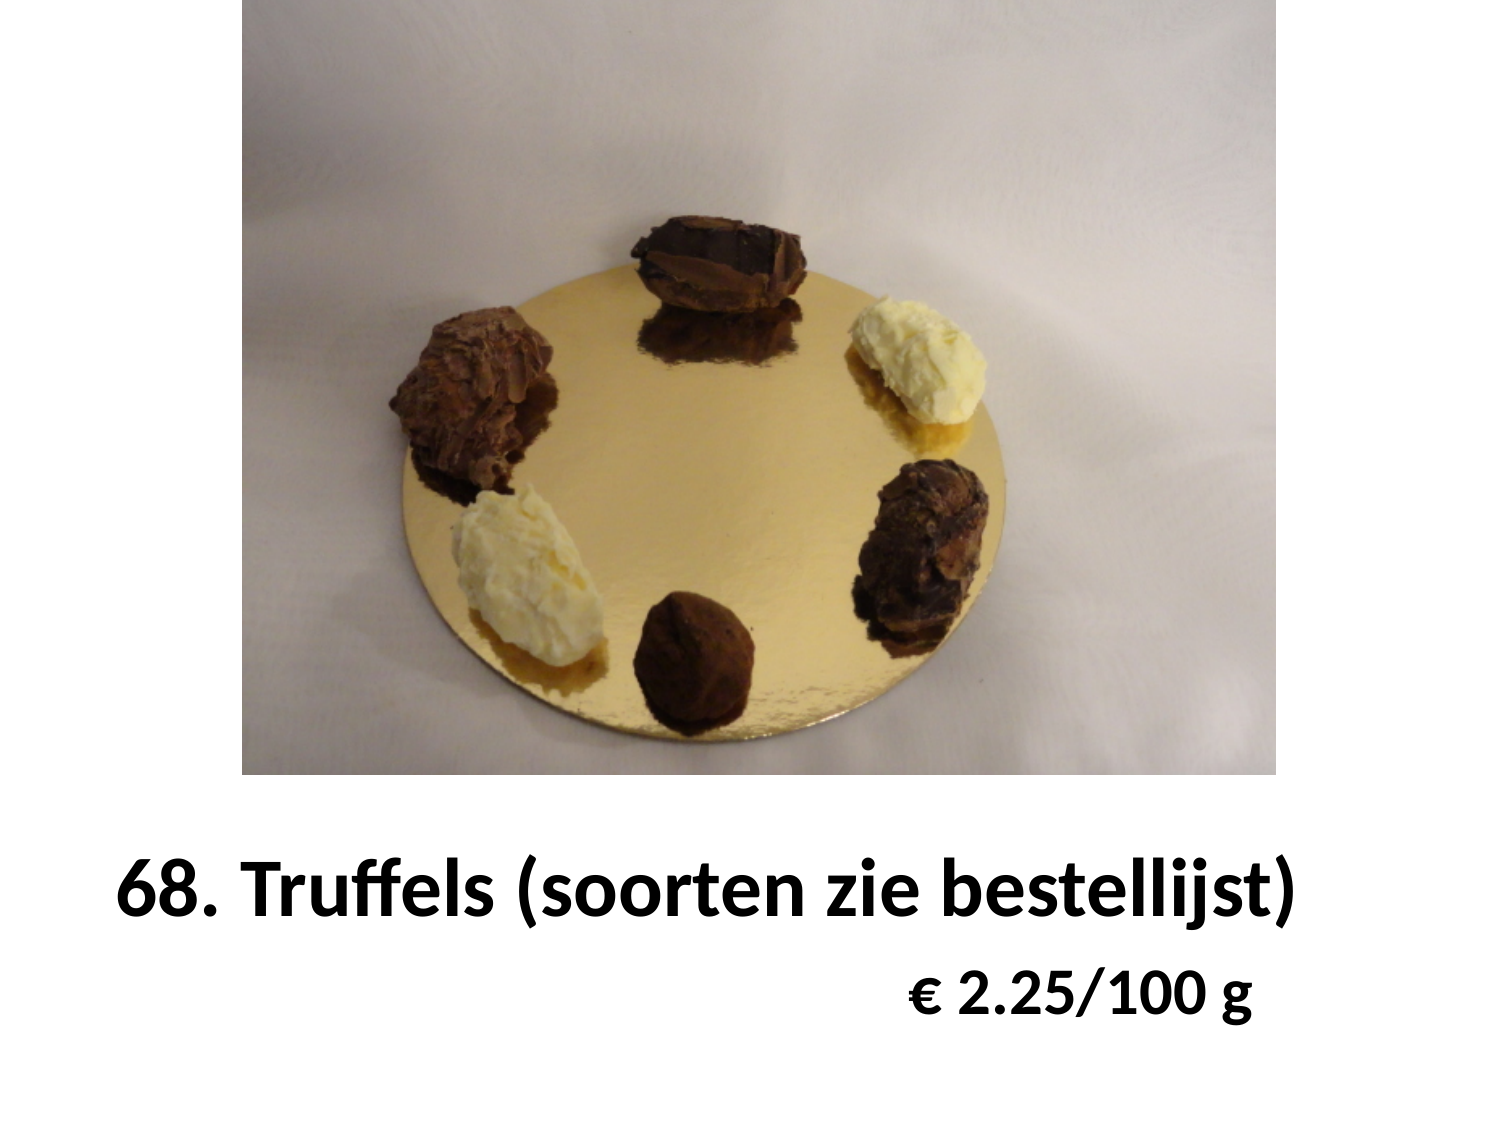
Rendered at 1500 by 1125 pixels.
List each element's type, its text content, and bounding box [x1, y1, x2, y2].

list € 2.25/100 g [294, 940, 1306, 1071]
picture [241, 0, 1276, 776]
title 68. Truffels (soorten zie bestellijst) [100, 787, 1388, 941]
